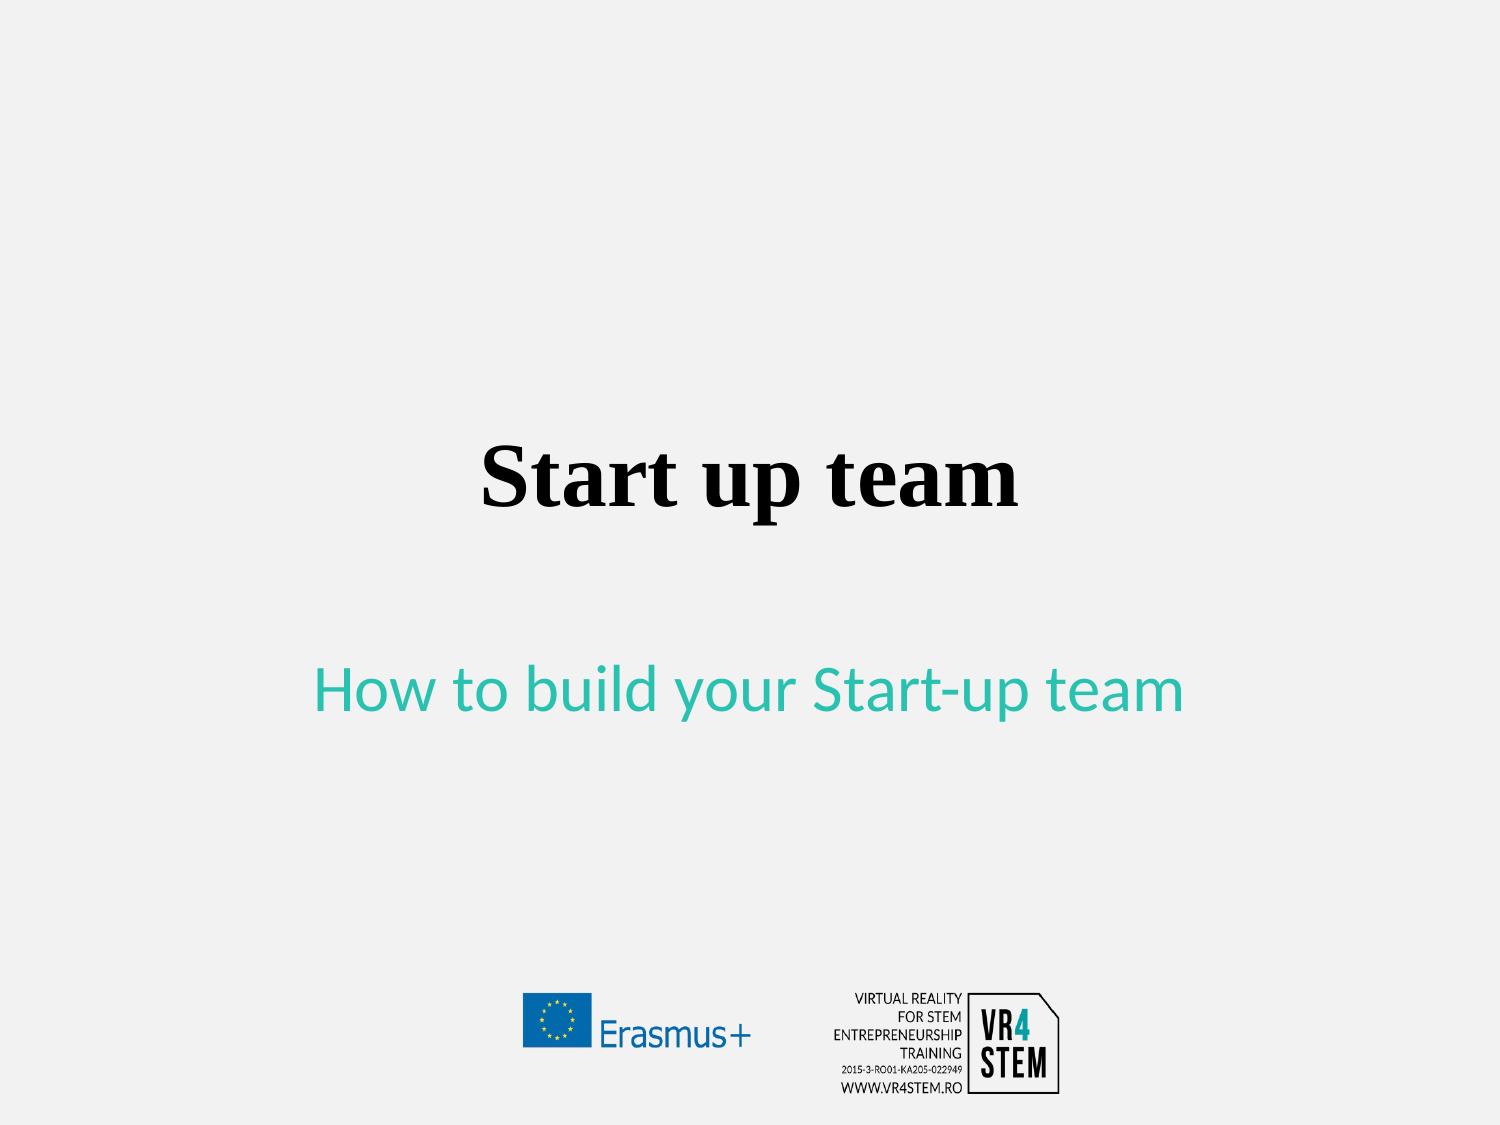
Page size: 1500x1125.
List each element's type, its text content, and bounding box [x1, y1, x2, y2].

title Start up team [112, 349, 1388, 591]
subtitle How to build your Start-up team [225, 637, 1275, 925]
picture [515, 984, 1067, 1102]
